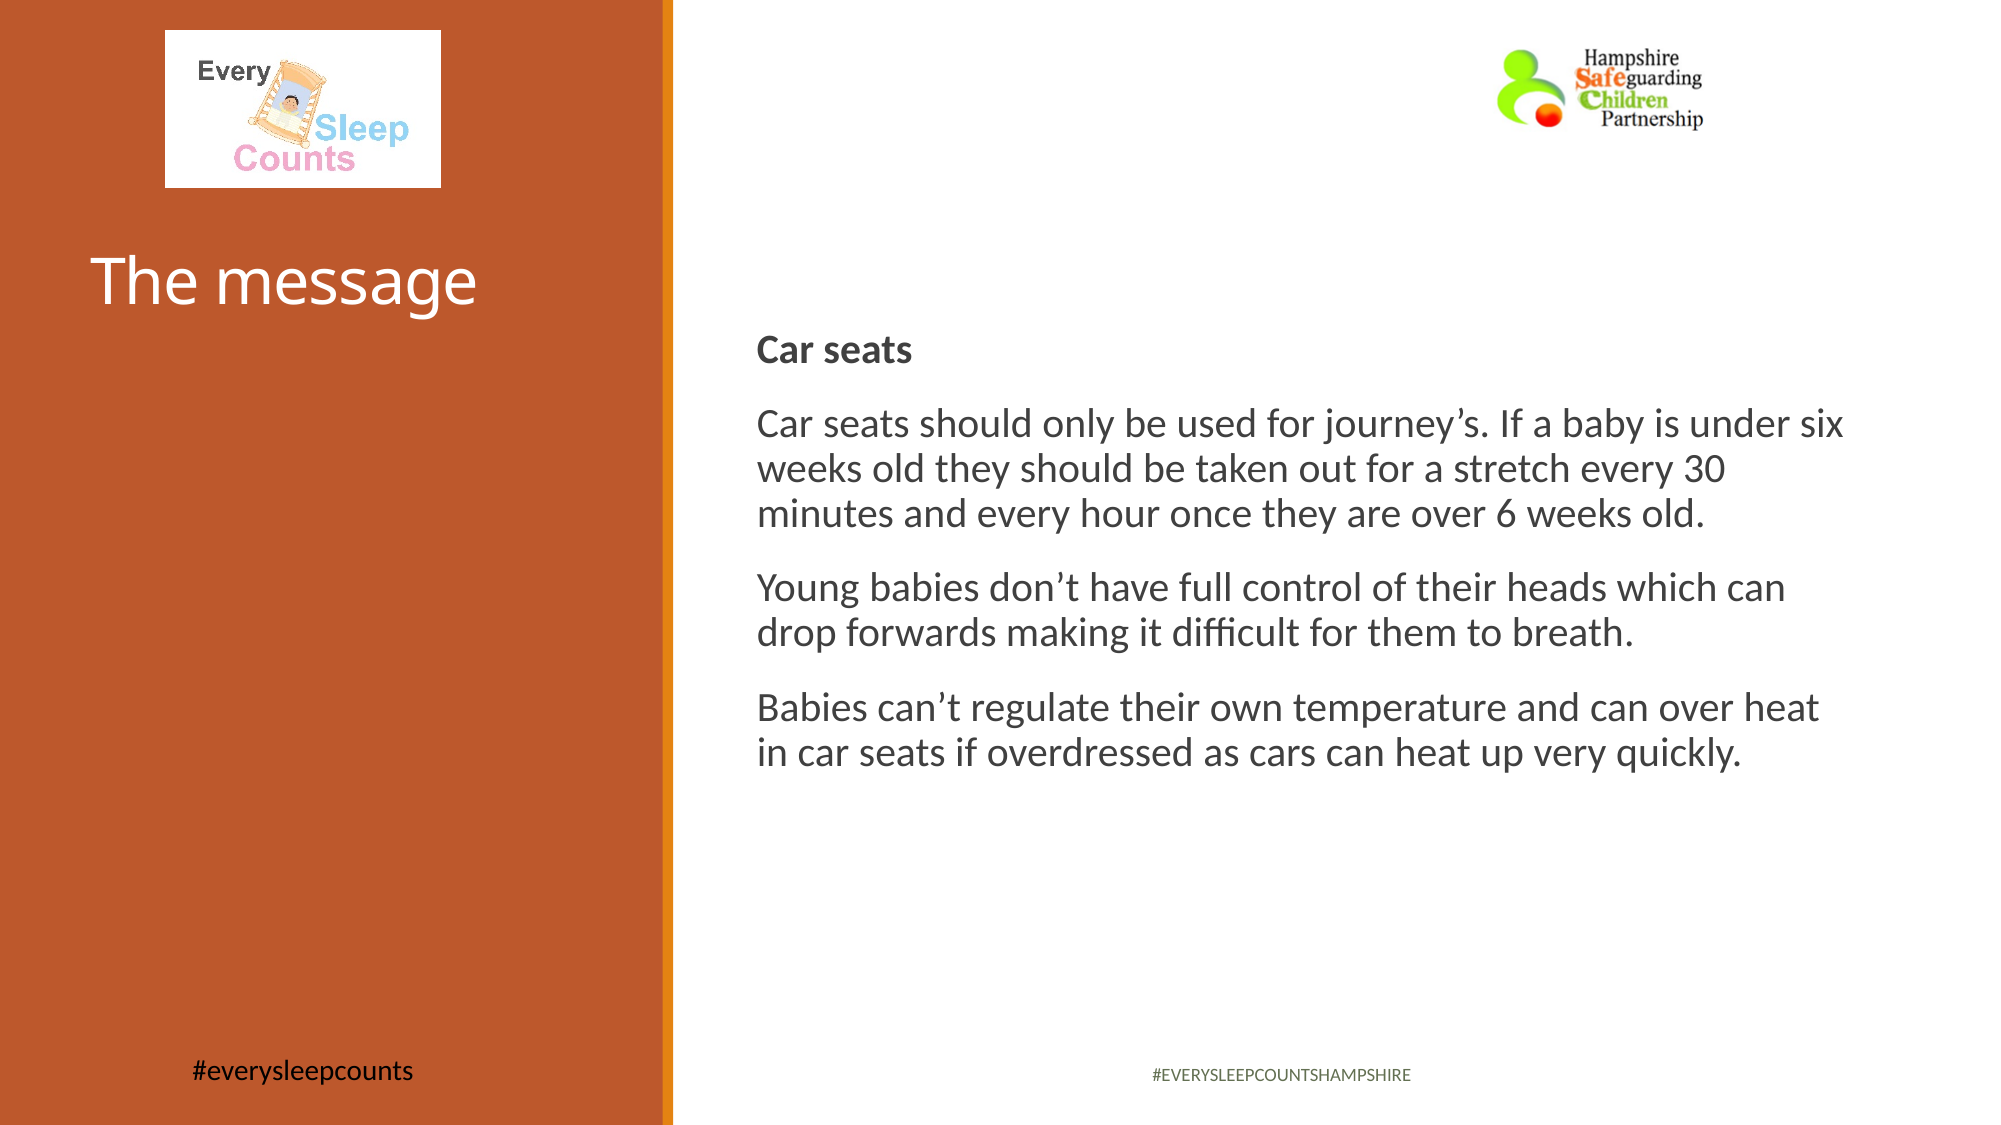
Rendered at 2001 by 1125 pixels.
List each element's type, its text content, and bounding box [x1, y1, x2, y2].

picture [164, 30, 442, 189]
list Car seats Car seats should only be used for journey’s. If a baby is under six weeks old they should be taken out for a stretch every 30 minutes and every hour once they are over 6 weeks old. Young babies don’t have full control of their heads which can drop forwards making it difficult for them to breath. Babies can’t regulate their own temperature and can over heat in car seats if overdressed as cars can heat up very quickly. [756, 120, 1853, 983]
title The message [75, 97, 600, 473]
footer #everysleepcountshampshire [1137, 1043, 1900, 1104]
text_box #everysleepcounts [100, 1043, 506, 1094]
picture [1483, 30, 1715, 143]
